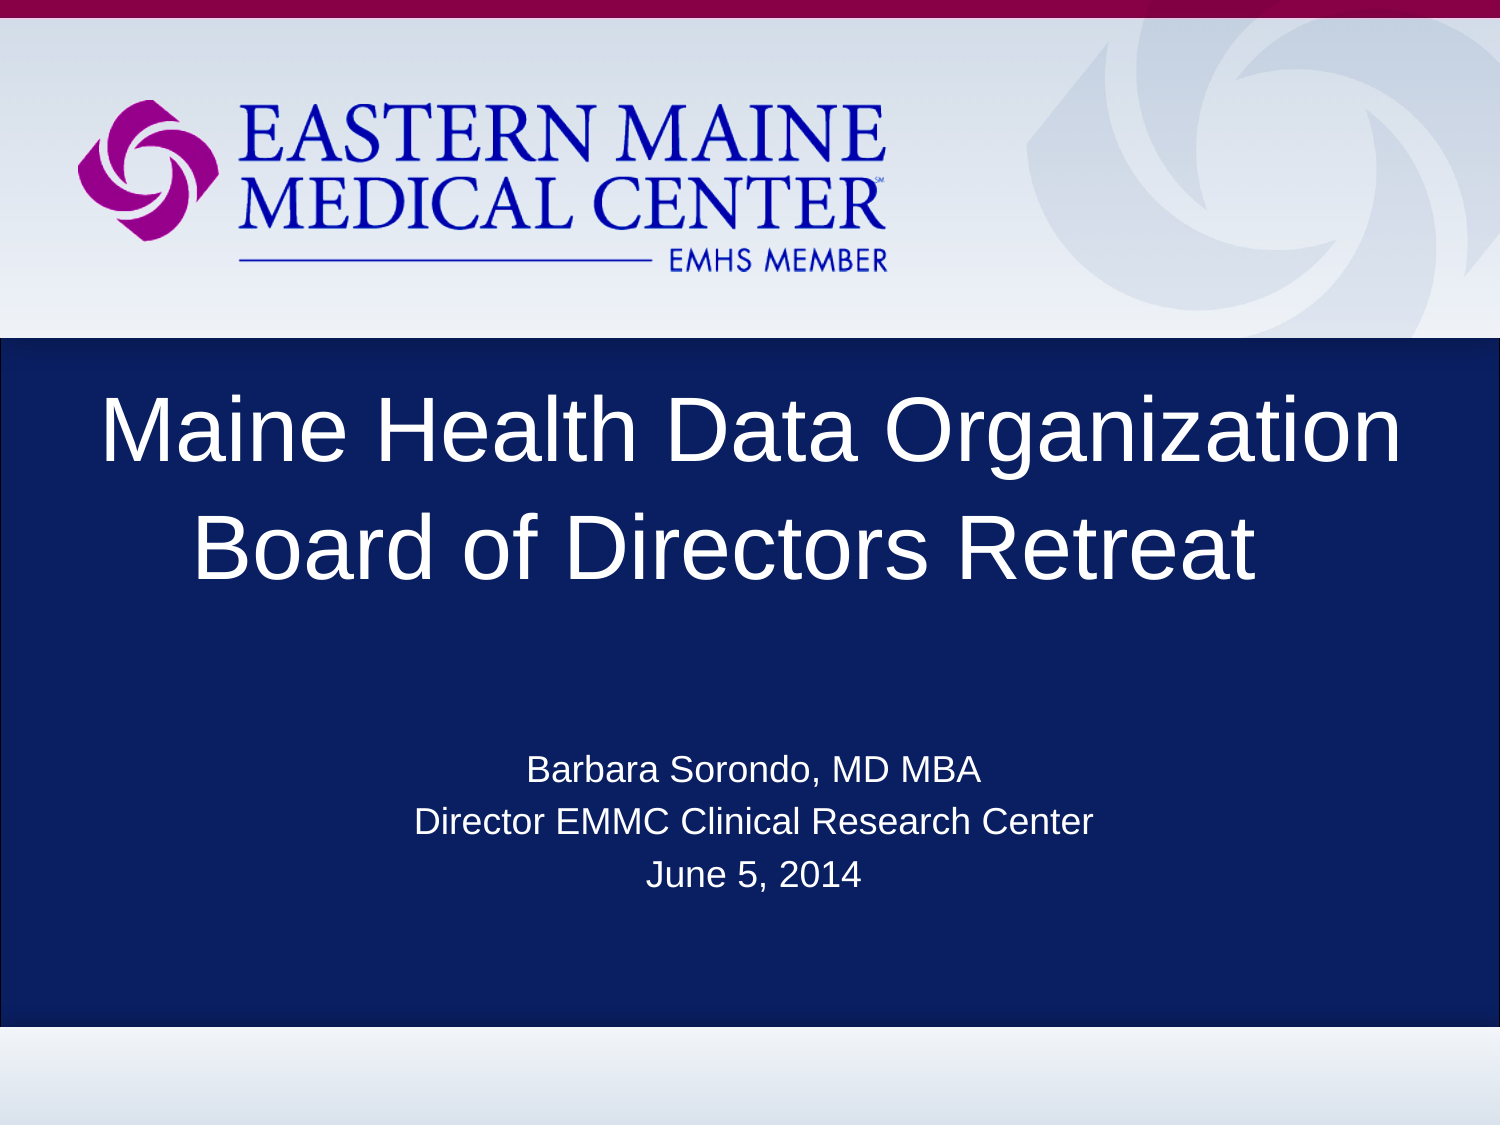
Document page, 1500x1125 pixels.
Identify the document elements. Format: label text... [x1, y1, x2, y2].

title Maine Health Data Organization Board of Directors Retreat [68, 364, 1436, 606]
picture [0, 0, 1500, 338]
subtitle Barbara Sorondo, MD MBA Director EMMC Clinical Research Center June 5, 2014 [68, 617, 1440, 905]
